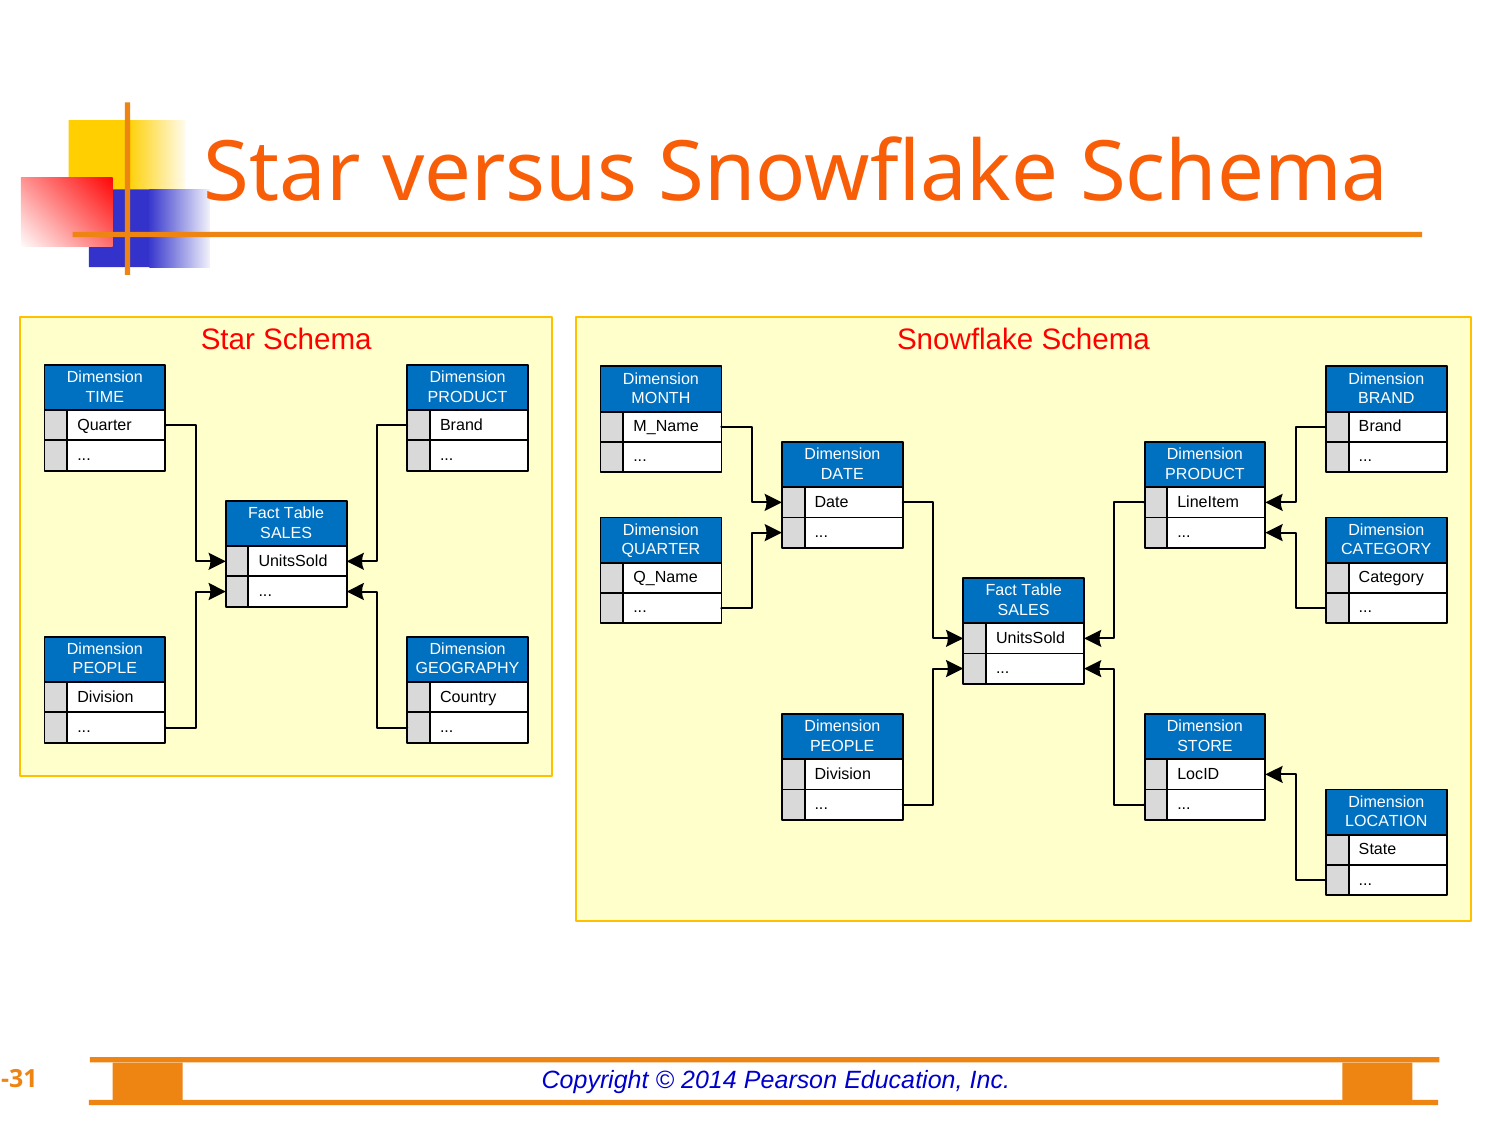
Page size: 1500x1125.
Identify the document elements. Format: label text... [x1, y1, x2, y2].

title Star versus Snowflake Schema [188, 37, 1468, 226]
picture [16, 312, 1476, 926]
